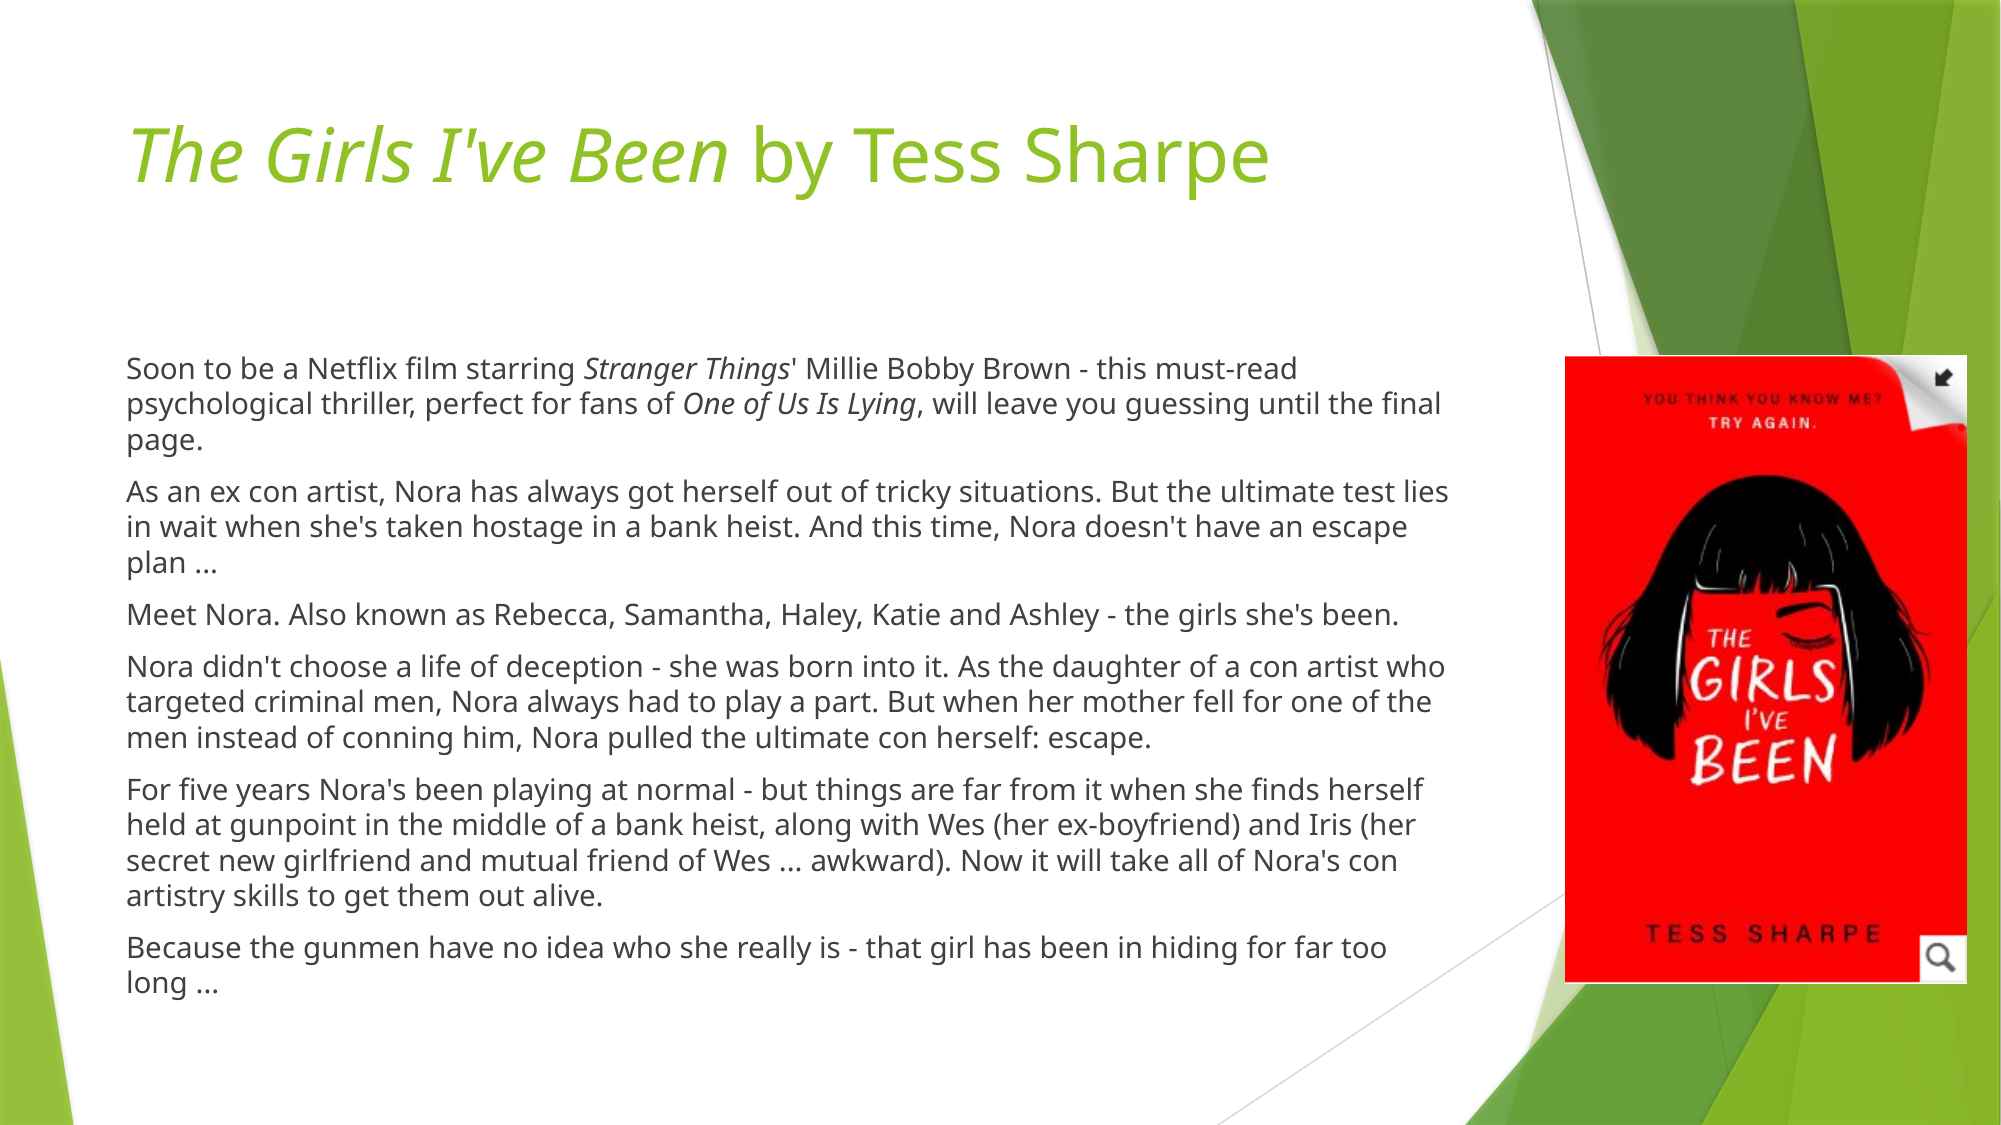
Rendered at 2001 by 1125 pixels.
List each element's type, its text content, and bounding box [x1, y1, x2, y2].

list Soon to be a Netflix film starring Stranger Things' Millie Bobby Brown - this must-read psychological thriller, perfect for fans of One of Us Is Lying, will leave you guessing until the final page. As an ex con artist, Nora has always got herself out of tricky situations. But the ultimate test lies in wait when she's taken hostage in a bank heist. And this time, Nora doesn't have an escape plan ... Meet Nora. Also known as Rebecca, Samantha, Haley, Katie and Ashley - the girls she's been. Nora didn't choose a life of deception - she was born into it. As the daughter of a con artist who targeted criminal men, Nora always had to play a part. But when her mother fell for one of the men instead of conning him, Nora pulled the ultimate con herself: escape. For five years Nora's been playing at normal - but things are far from it when she finds herself held at gunpoint in the middle of a bank heist, along with Wes (her ex-boyfriend) and Iris (her secret new girlfriend and mutual friend of Wes ... awkward). Now it will take all of Nora's con artistry skills to get them out alive. Because the gunmen have no idea who she really is - that girl has been in hiding for far too long ... [111, 342, 1481, 1014]
picture [1564, 354, 1968, 984]
title The Girls I've Been by Tess Sharpe [111, 99, 1522, 317]
